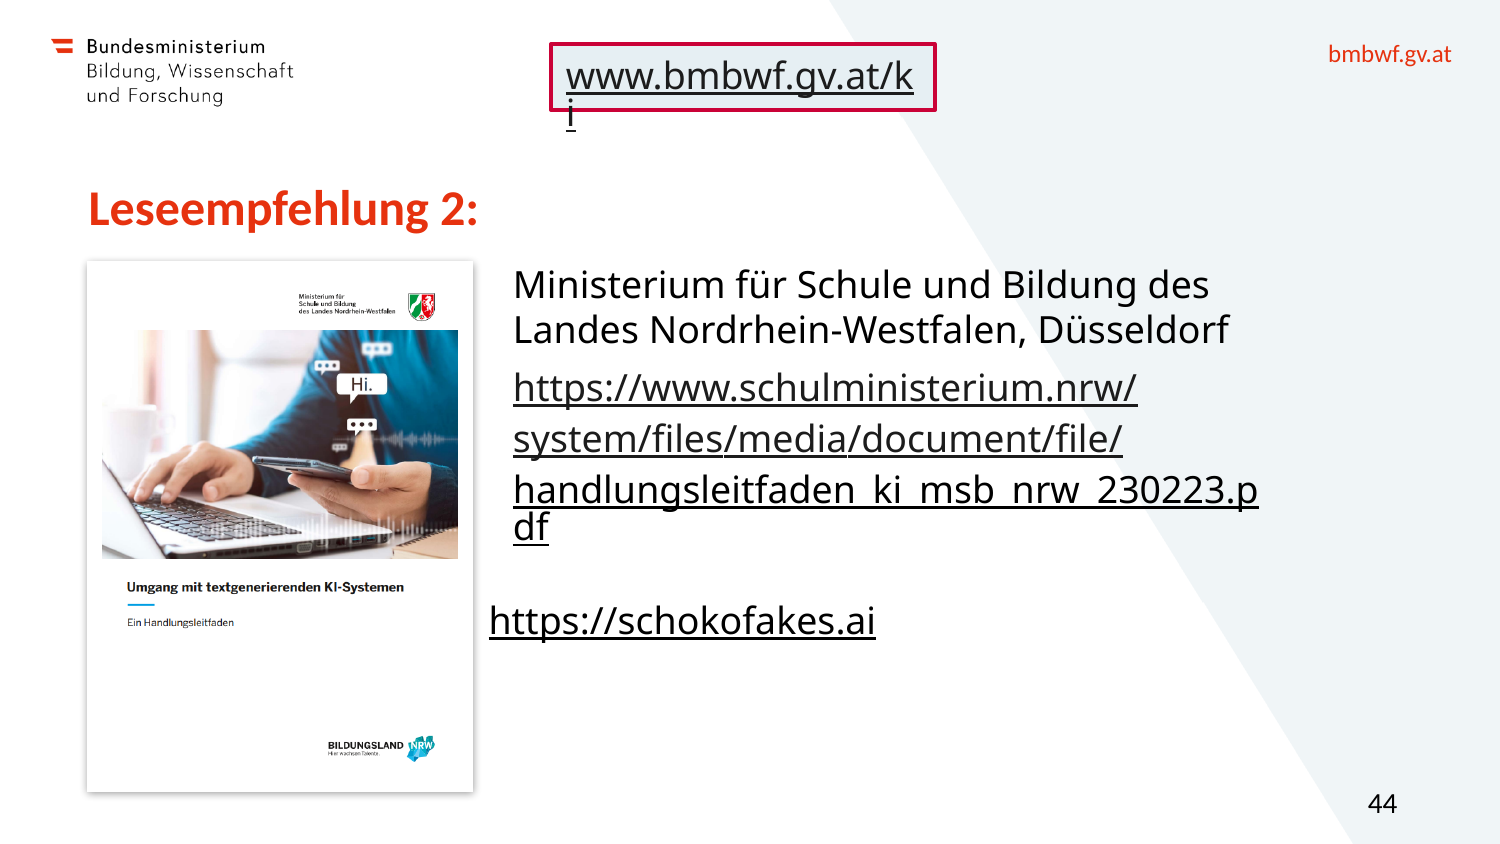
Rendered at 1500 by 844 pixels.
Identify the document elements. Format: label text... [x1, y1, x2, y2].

text_box www.bmbwf.gv.at/ki [549, 42, 937, 112]
text_box https://schokofakes.ai [473, 589, 901, 656]
slide_number 44 [1263, 785, 1398, 819]
title Leseempfehlung 2: [88, 173, 1398, 276]
text_box Ministerium für Schule und Bildung des Landes Nordrhein-Westfalen, Düsseldorf [498, 254, 1249, 359]
picture [0, 0, 1500, 844]
text_box https://www.schulministerium.nrw/ system/files/media/document/file/ handlungsleitfaden_ki_msb_nrw_230223.pdf [498, 356, 1277, 569]
